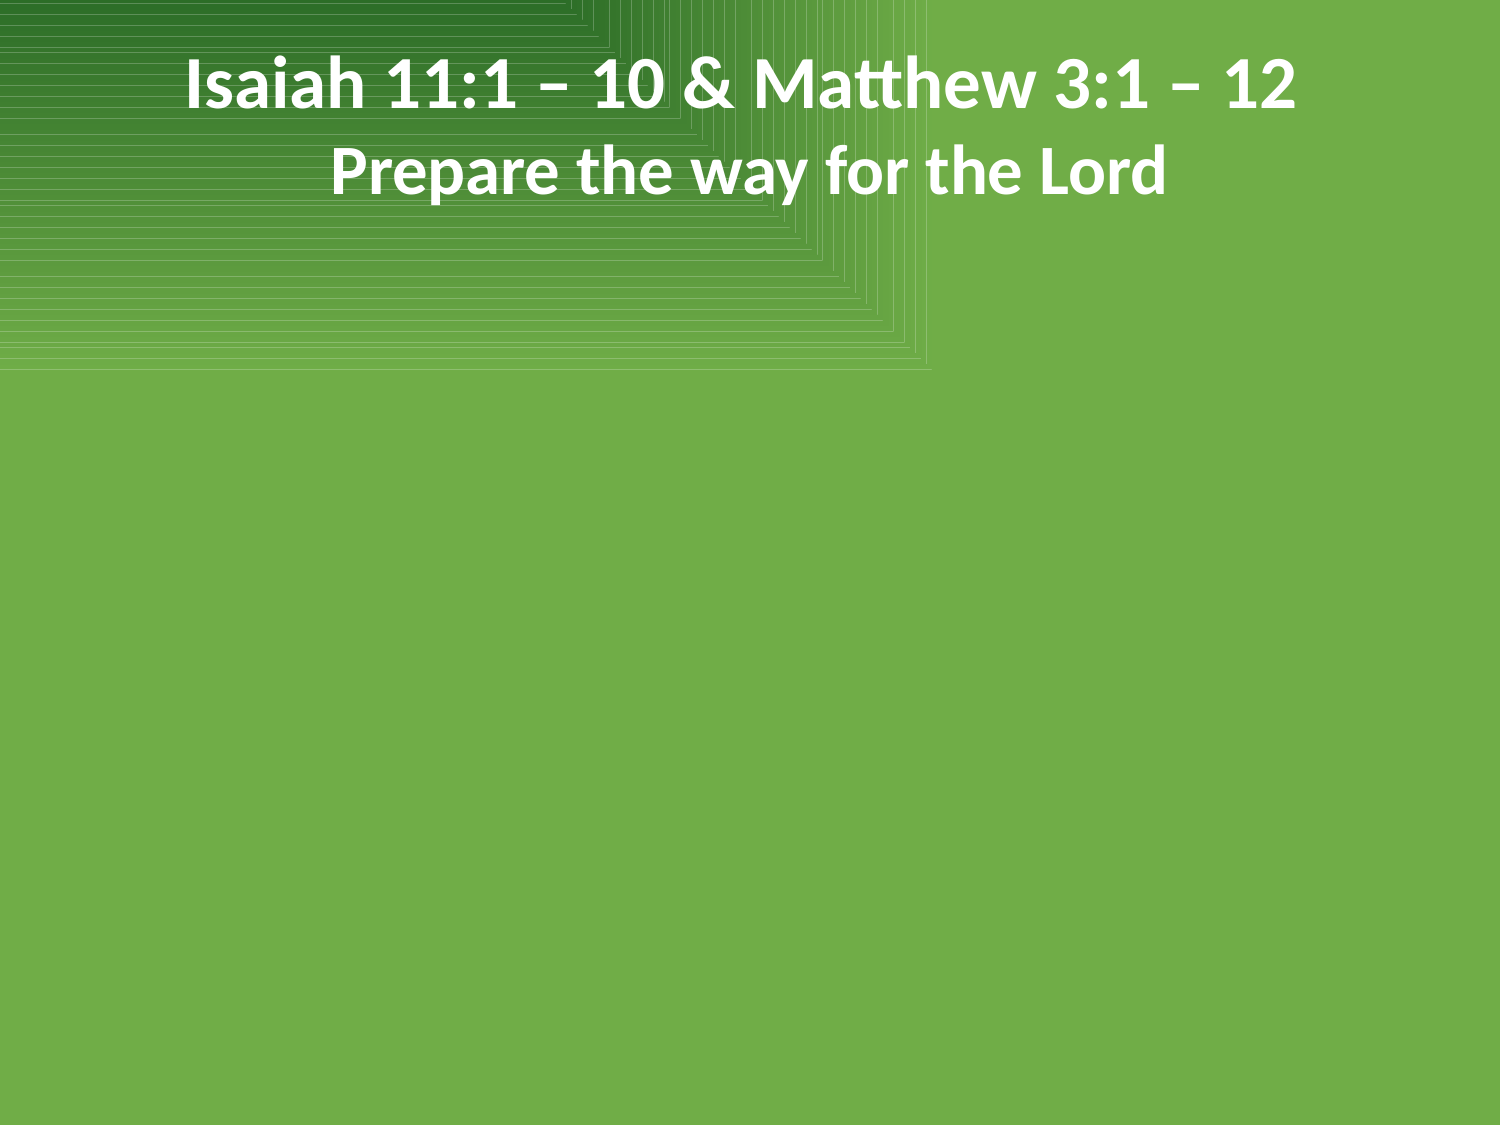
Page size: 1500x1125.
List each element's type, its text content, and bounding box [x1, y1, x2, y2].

subtitle Isaiah 11:1 – 10 & Matthew 3:1 – 12 Prepare the way for the Lord [13, 26, 1487, 1112]
